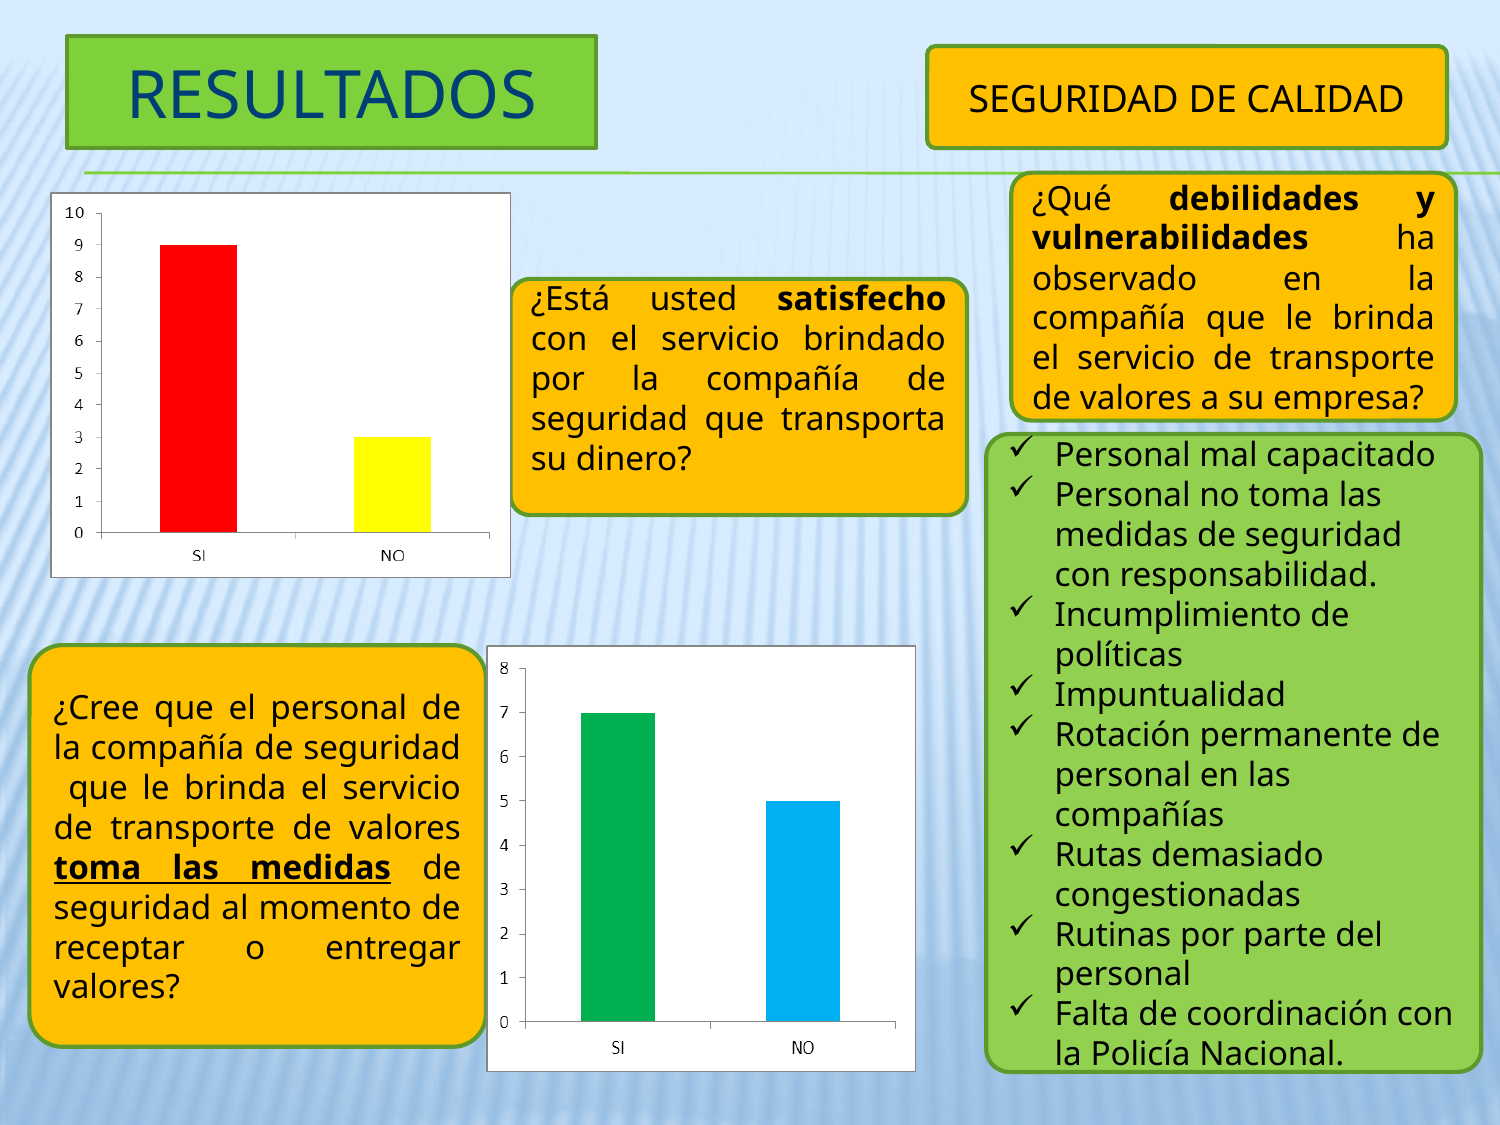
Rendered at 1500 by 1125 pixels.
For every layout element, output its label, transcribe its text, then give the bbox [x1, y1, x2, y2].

text_box ¿Está usted satisfecho con el servicio brindado por la compañía de seguridad que transporta su dinero? [519, 276, 970, 518]
text_box RESULTADOS [65, 34, 598, 150]
text_box ¿Cree que el personal de la compañía de seguridad que le brinda el servicio de transporte de valores toma las medidas de seguridad al momento de receptar o entregar valores? [27, 643, 478, 1049]
text_box SEGURIDAD DE CALIDAD [925, 43, 1450, 151]
picture [486, 644, 916, 1073]
text_box Personal mal capacitado Personal no toma las medidas de seguridad con responsabilidad. Incumplimiento de políticas Impuntualidad Rotación permanente de personal en las compañías Rutas demasiado congestionadas Rutinas por parte del personal Falta de coordinación con la Policía Nacional. [984, 431, 1484, 1075]
text_box ¿Qué debilidades y vulnerabilidades ha observado en la compañía que le brinda el servicio de transporte de valores a su empresa? [1009, 170, 1459, 423]
picture [49, 192, 511, 579]
